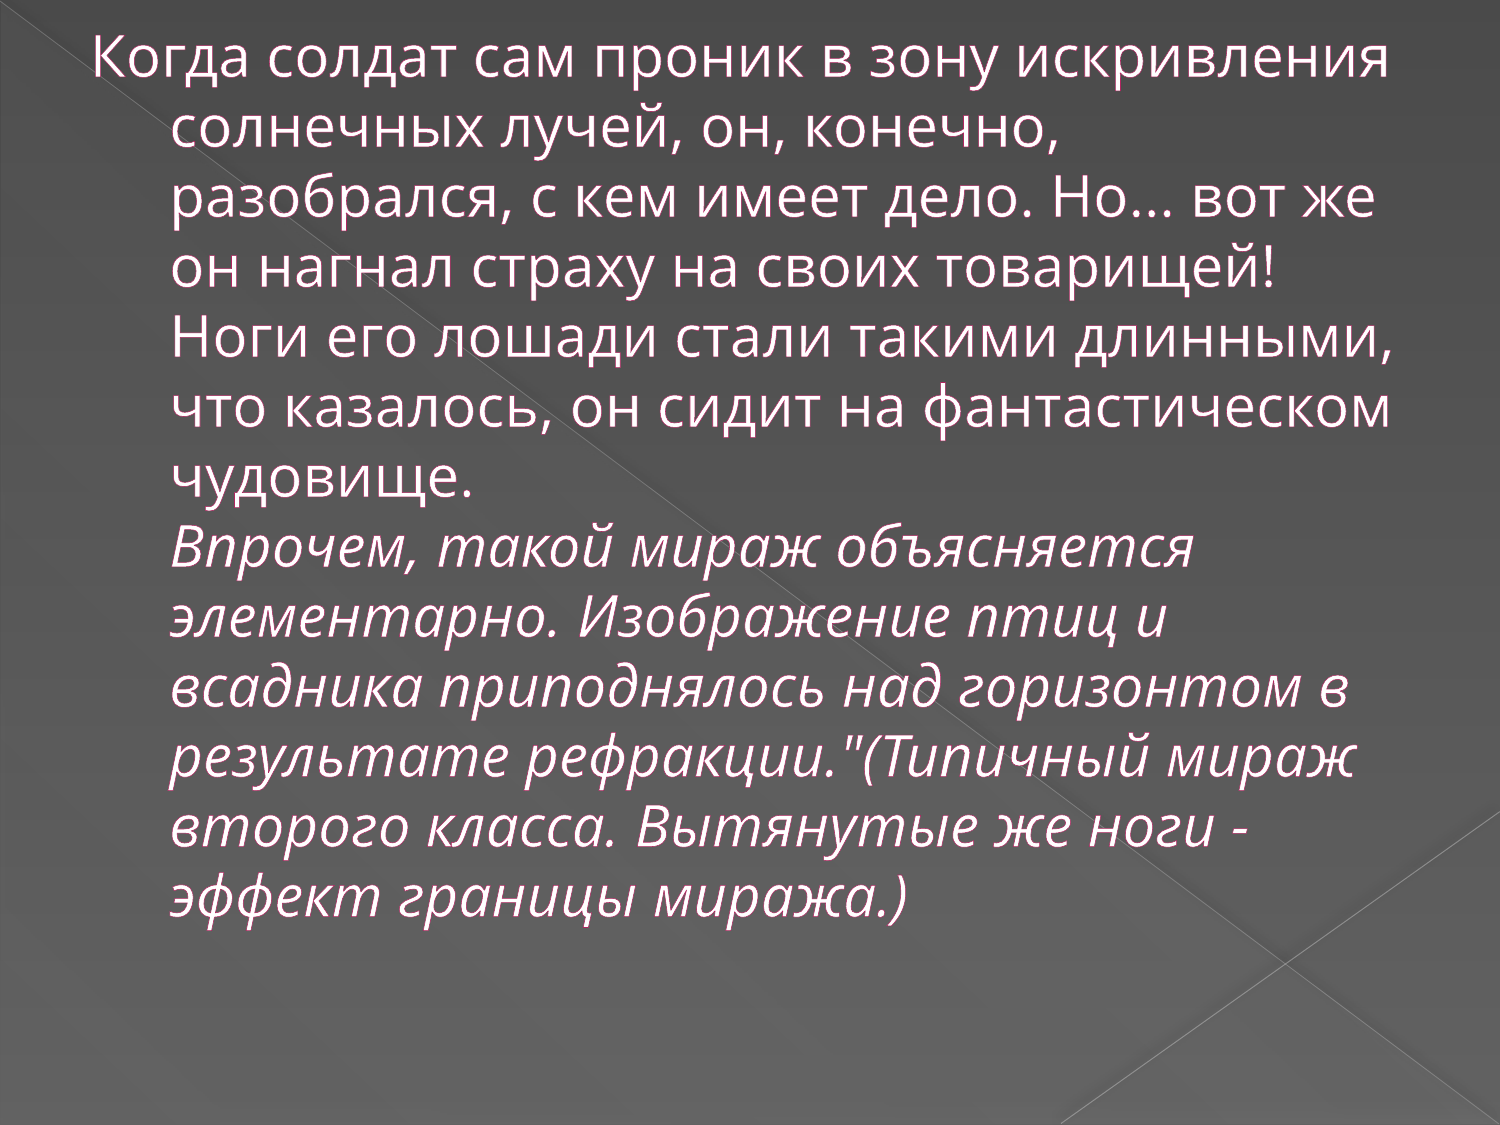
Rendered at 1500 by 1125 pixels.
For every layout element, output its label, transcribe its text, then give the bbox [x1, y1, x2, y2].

title Когда солдат сам проник в зону искривления солнечных лучей, он, конечно, разобрался, с кем имеет дело. Но... вот же он нагнал страху на своих товарищей! Ноги его лошади стали такими длинными, что казалось, он сидит на фантастическом чудовище. Впрочем, такой мираж объясняется элементарно. Изображение птиц и всадника приподнялось над горизонтом в результате рефракции."(Типичный мираж второго класса. Вытянутые же ноги - эффект границы миража.) [75, 43, 1425, 1043]
